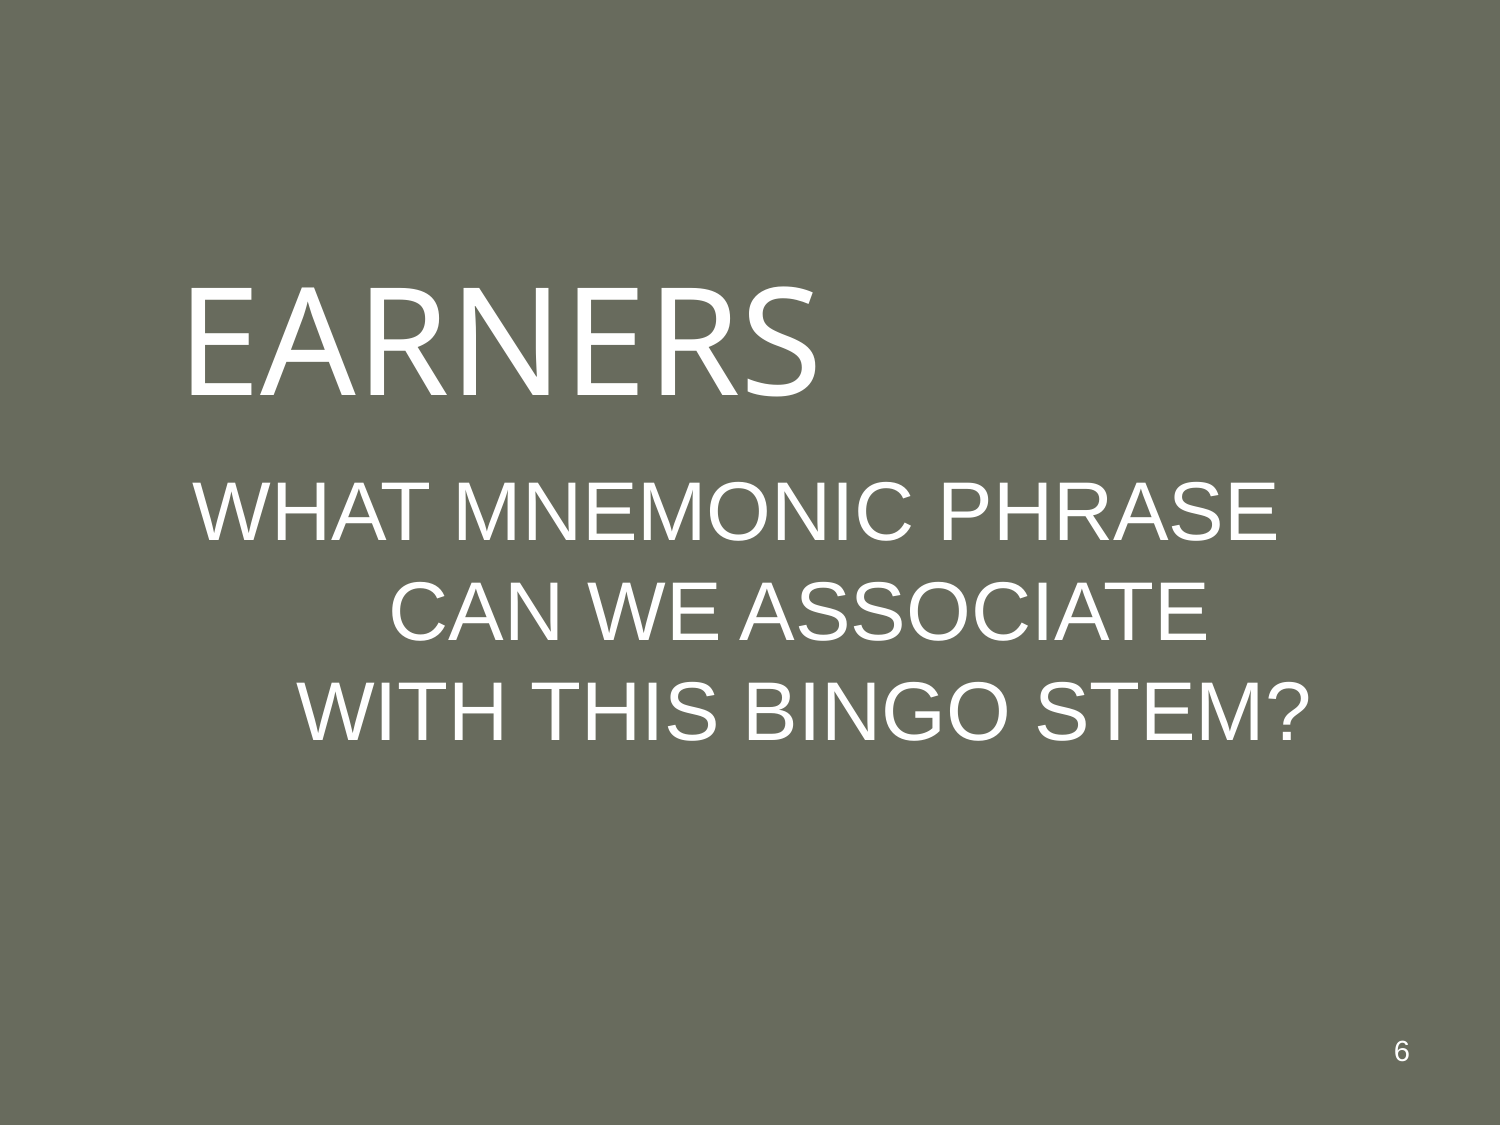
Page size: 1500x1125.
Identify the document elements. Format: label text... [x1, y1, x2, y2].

text_box EARNERS [162, 237, 1500, 525]
slide_number 6 [1074, 1024, 1425, 1103]
list WHAT MNEMONIC PHRASE CAN WE ASSOCIATE WITH THIS BINGO STEM? [75, 450, 1425, 800]
